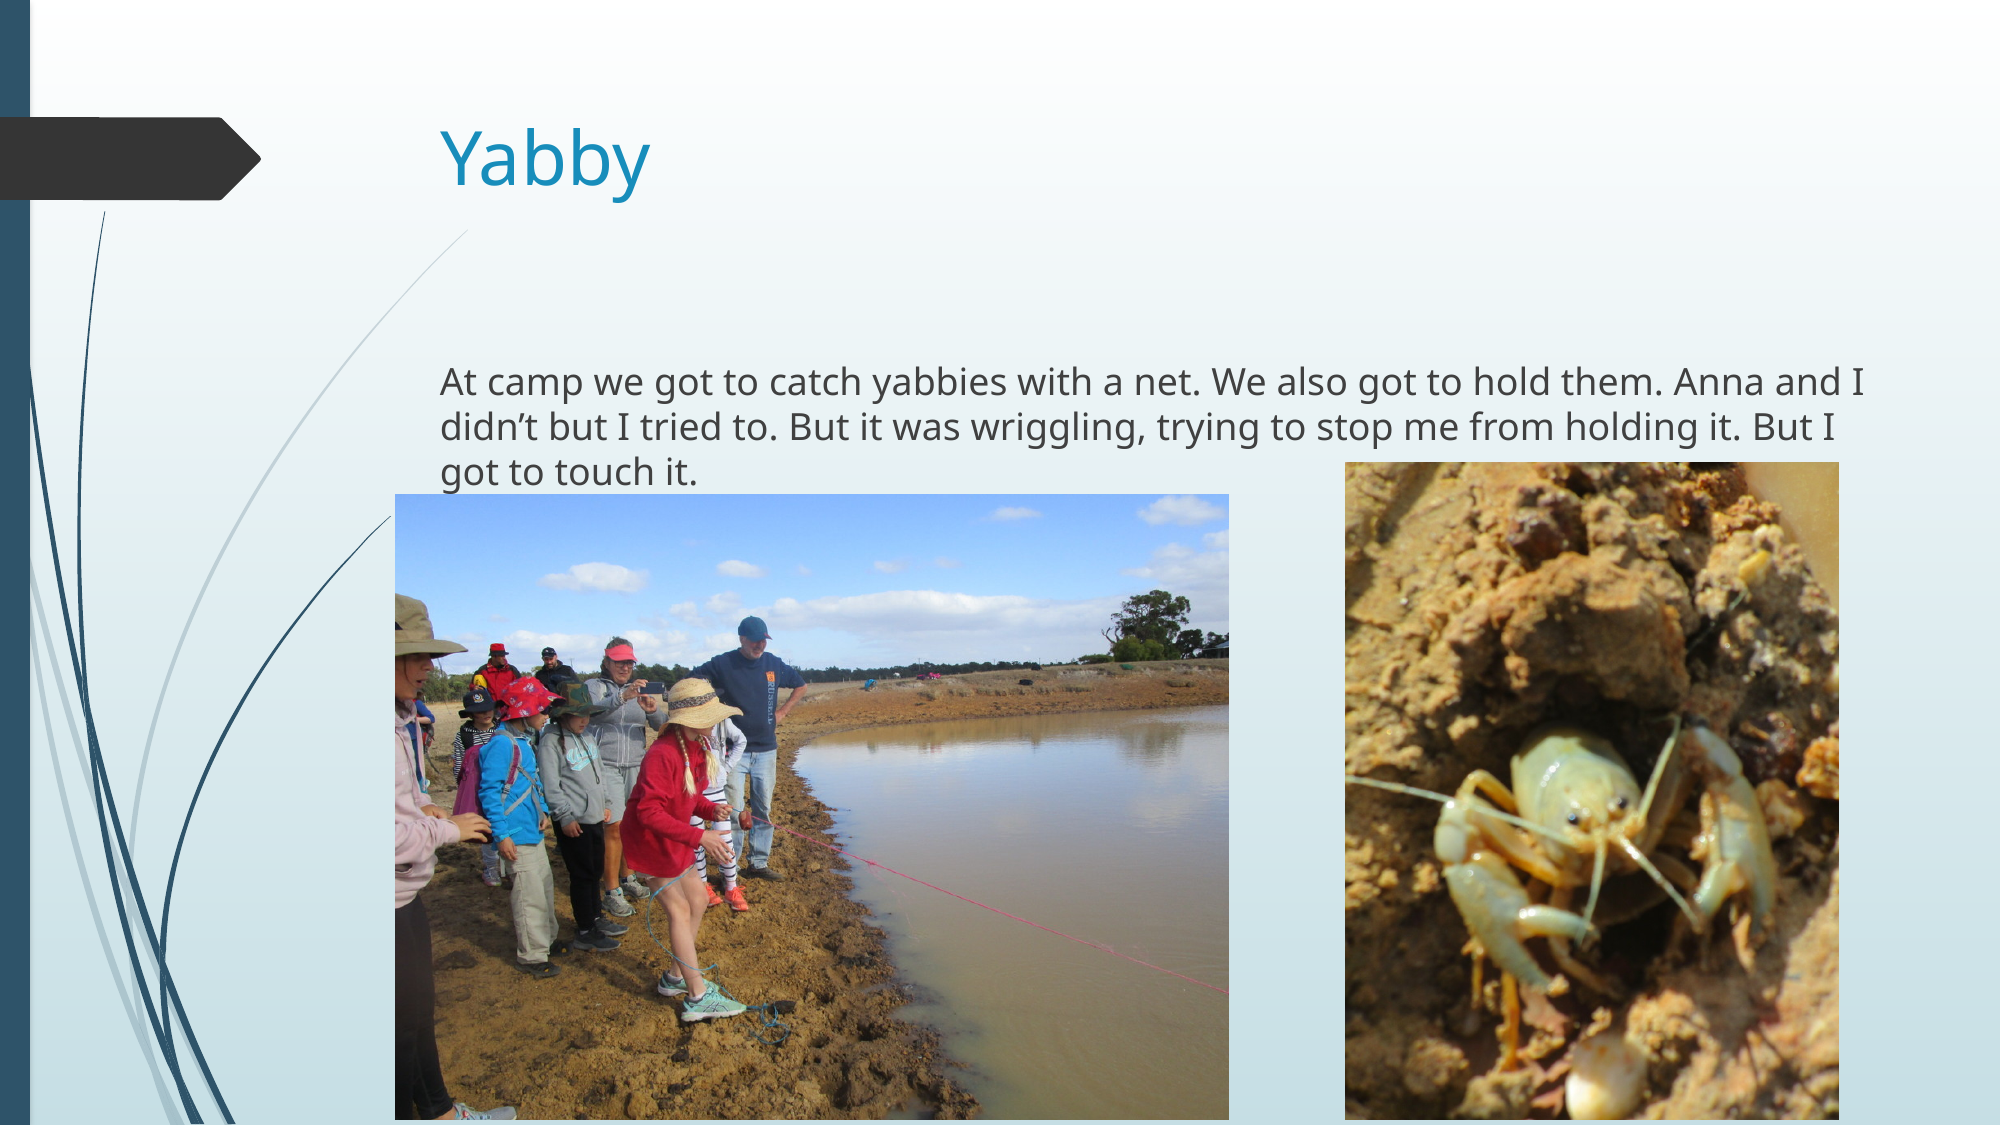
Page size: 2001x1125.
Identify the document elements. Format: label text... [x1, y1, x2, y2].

title Yabby [425, 102, 1888, 313]
list At camp we got to catch yabbies with a net. We also got to hold them. Anna and I didn’t but I tried to. But it was wriggling, trying to stop me from holding it. But I got to touch it. [424, 350, 1888, 970]
picture [1344, 462, 1839, 1121]
picture [395, 494, 1230, 1121]
